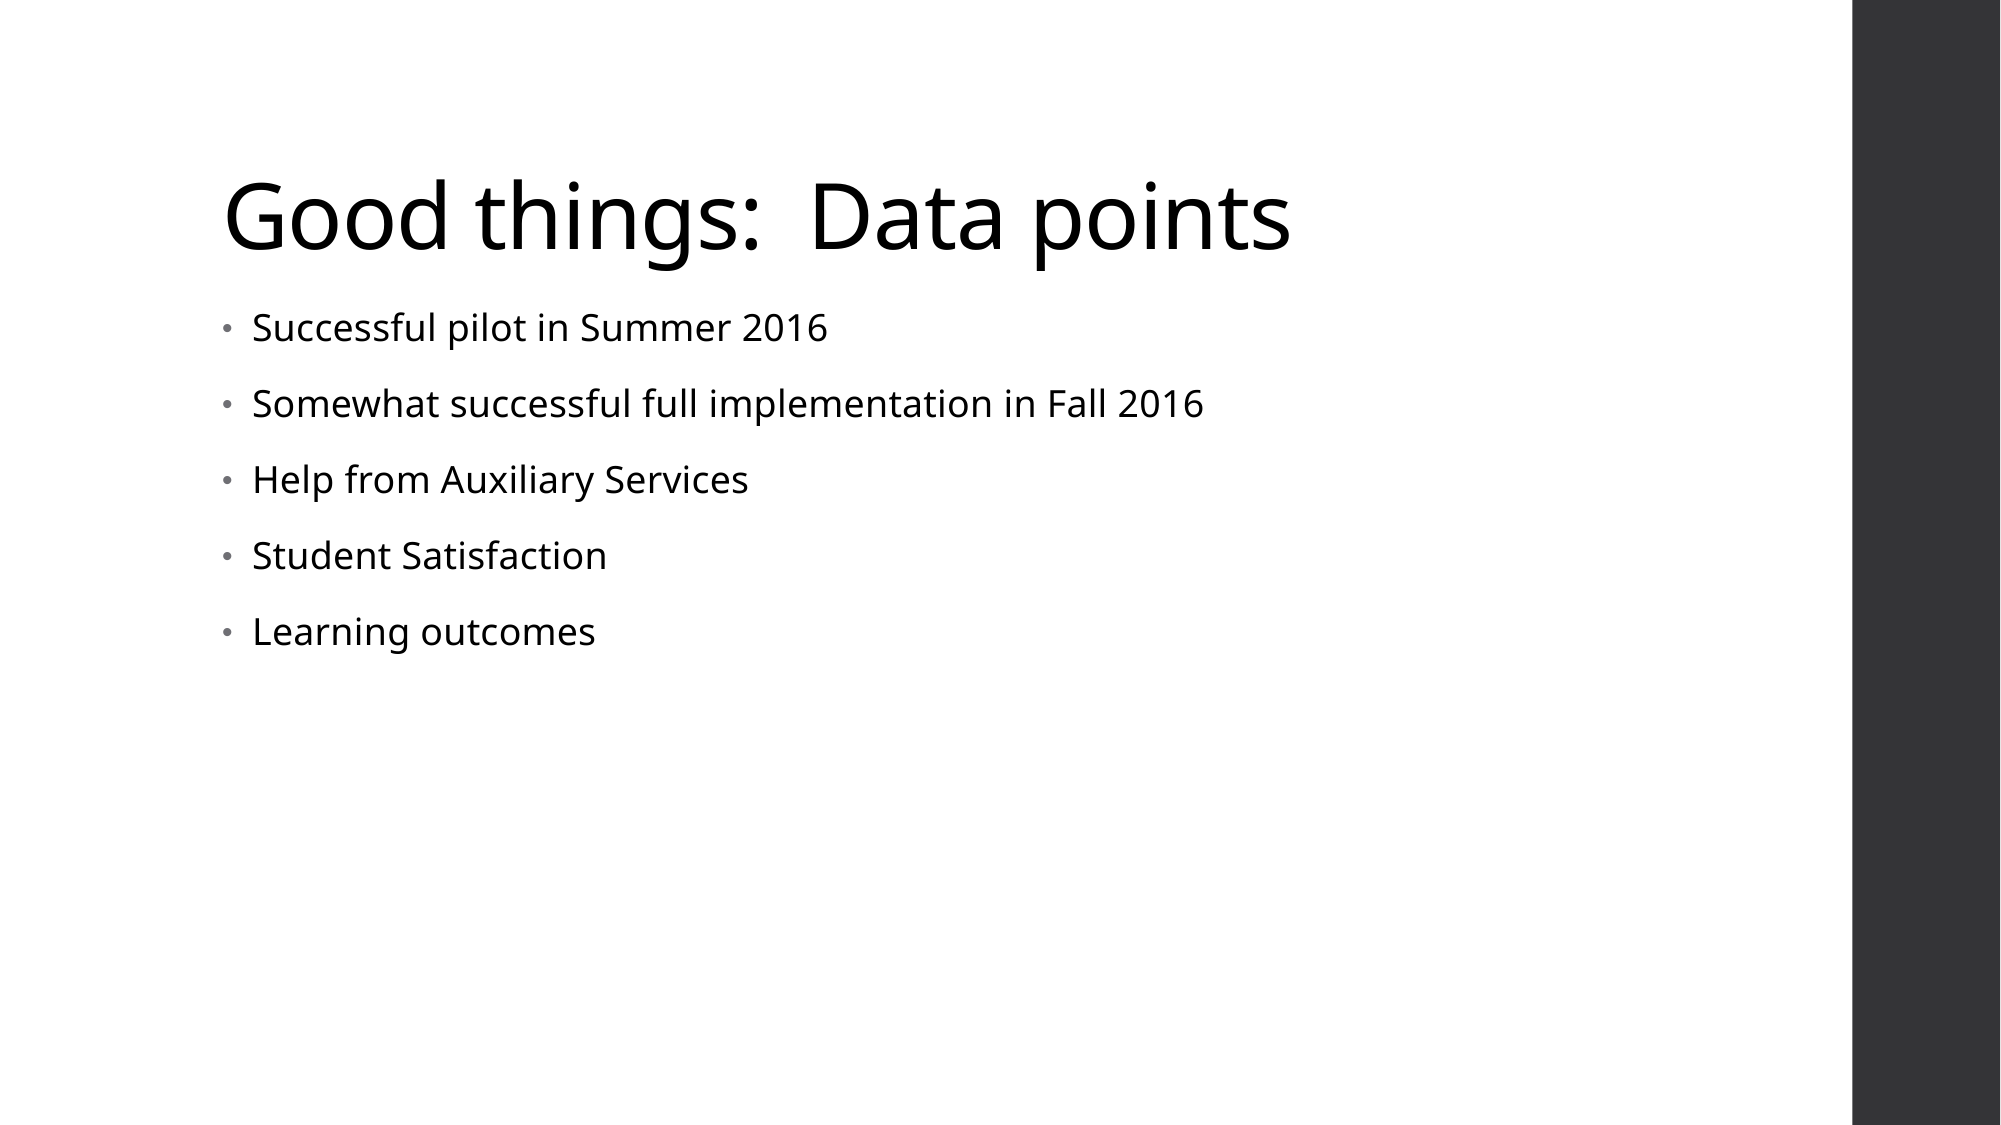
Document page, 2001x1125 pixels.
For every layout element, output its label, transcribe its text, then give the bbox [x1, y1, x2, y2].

list Successful pilot in Summer 2016 Somewhat successful full implementation in Fall 2016 Help from Auxiliary Services Student Satisfaction Learning outcomes [206, 299, 1617, 1014]
title Good things: Data points [206, 60, 1797, 278]
